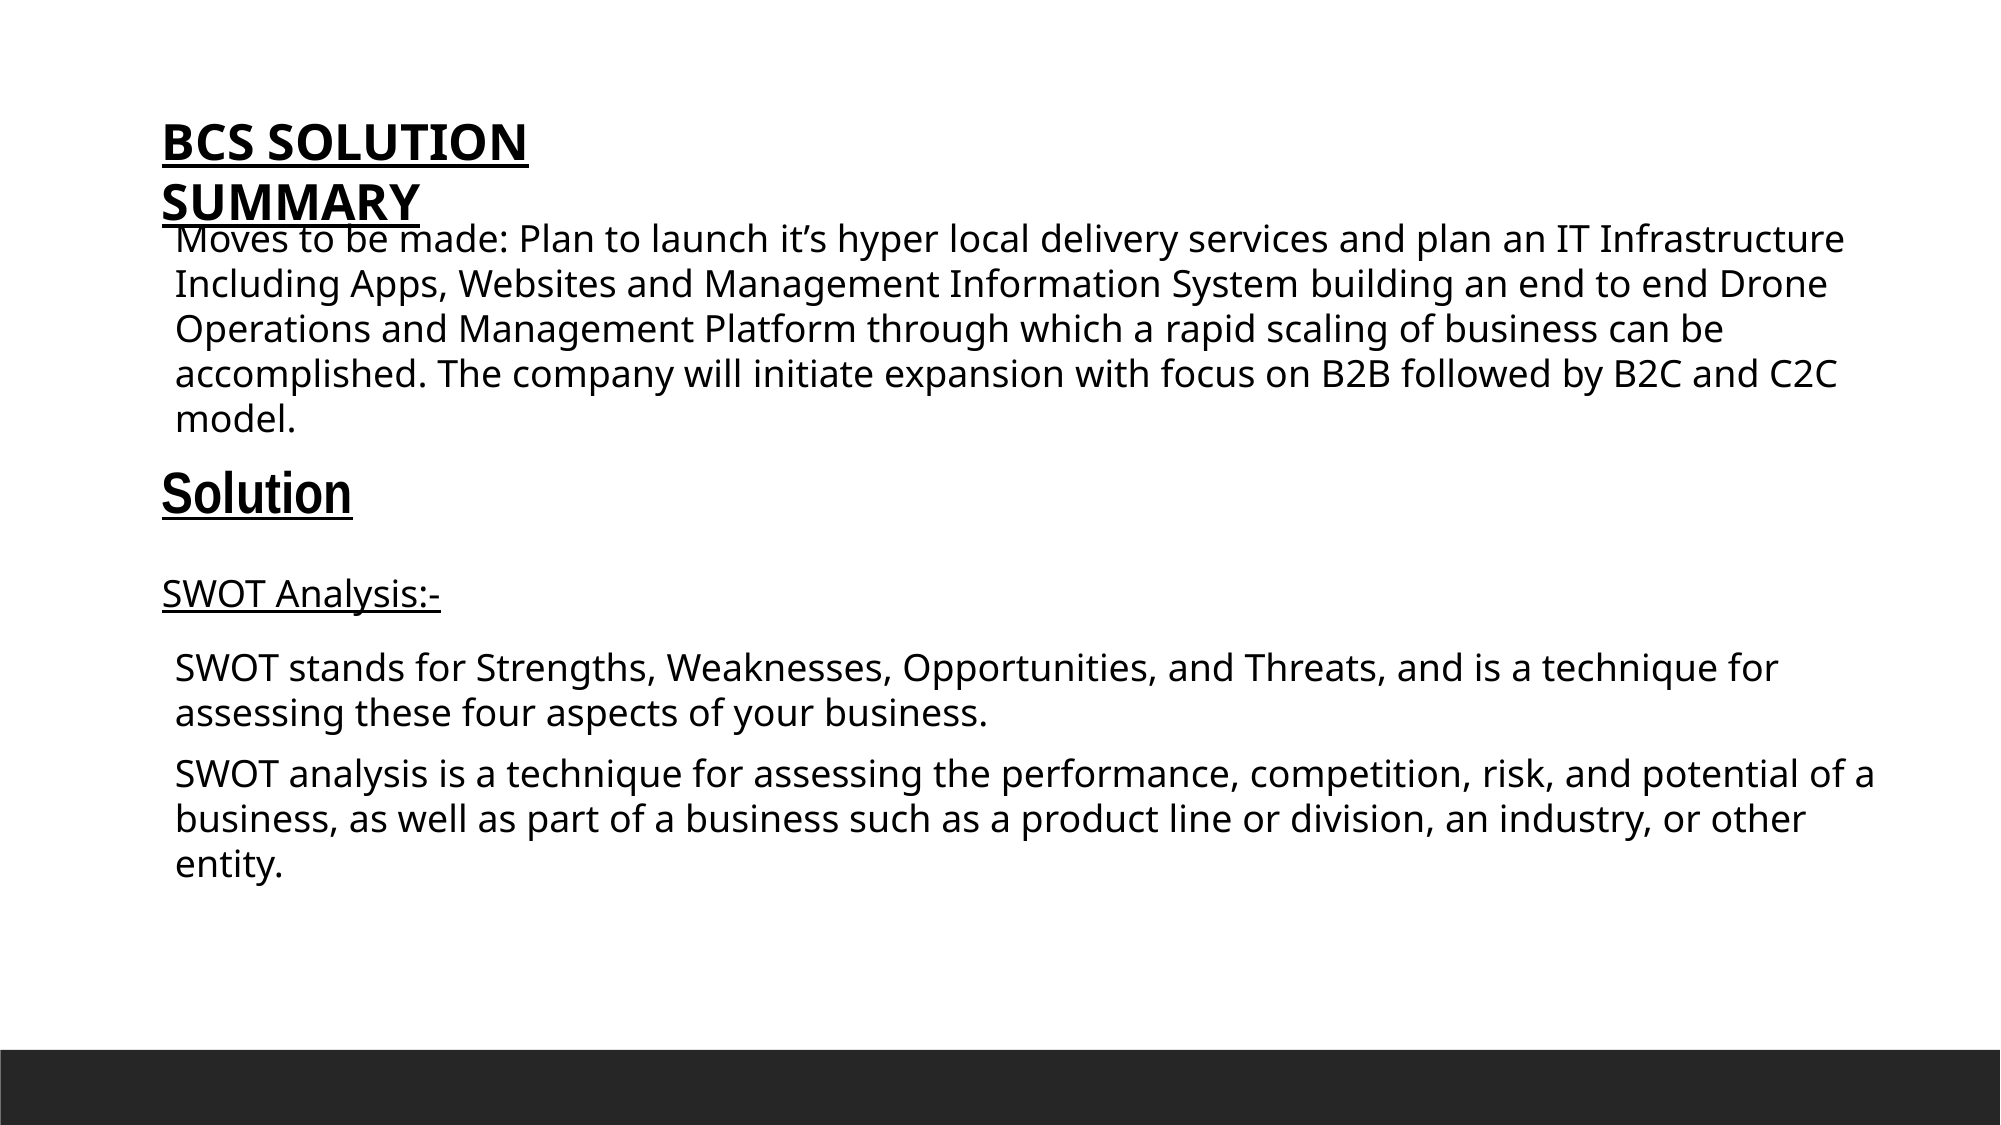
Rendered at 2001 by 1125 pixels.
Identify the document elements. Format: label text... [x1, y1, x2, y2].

text_box SWOT stands for Strengths, Weaknesses, Opportunities, and Threats, and is a technique for assessing these four aspects of your business. [160, 636, 1900, 742]
text_box BCS SOLUTION SUMMARY [147, 102, 773, 238]
text_box SWOT analysis is a technique for assessing the performance, competition, risk, and potential of a business, as well as part of a business such as a product line or division, an industry, or other entity. [160, 742, 1900, 893]
text_box Solution [147, 447, 925, 533]
text_box SWOT Analysis:- [147, 562, 843, 623]
text_box Moves to be made: Plan to launch it’s hyper local delivery services and plan an IT Infrastructure Including Apps, Websites and Management Information System building an end to end Drone Operations and Management Platform through which a rapid scaling of business can be accomplished. The company will initiate expansion with focus on B2B followed by B2C and C2C model. [160, 207, 1942, 448]
